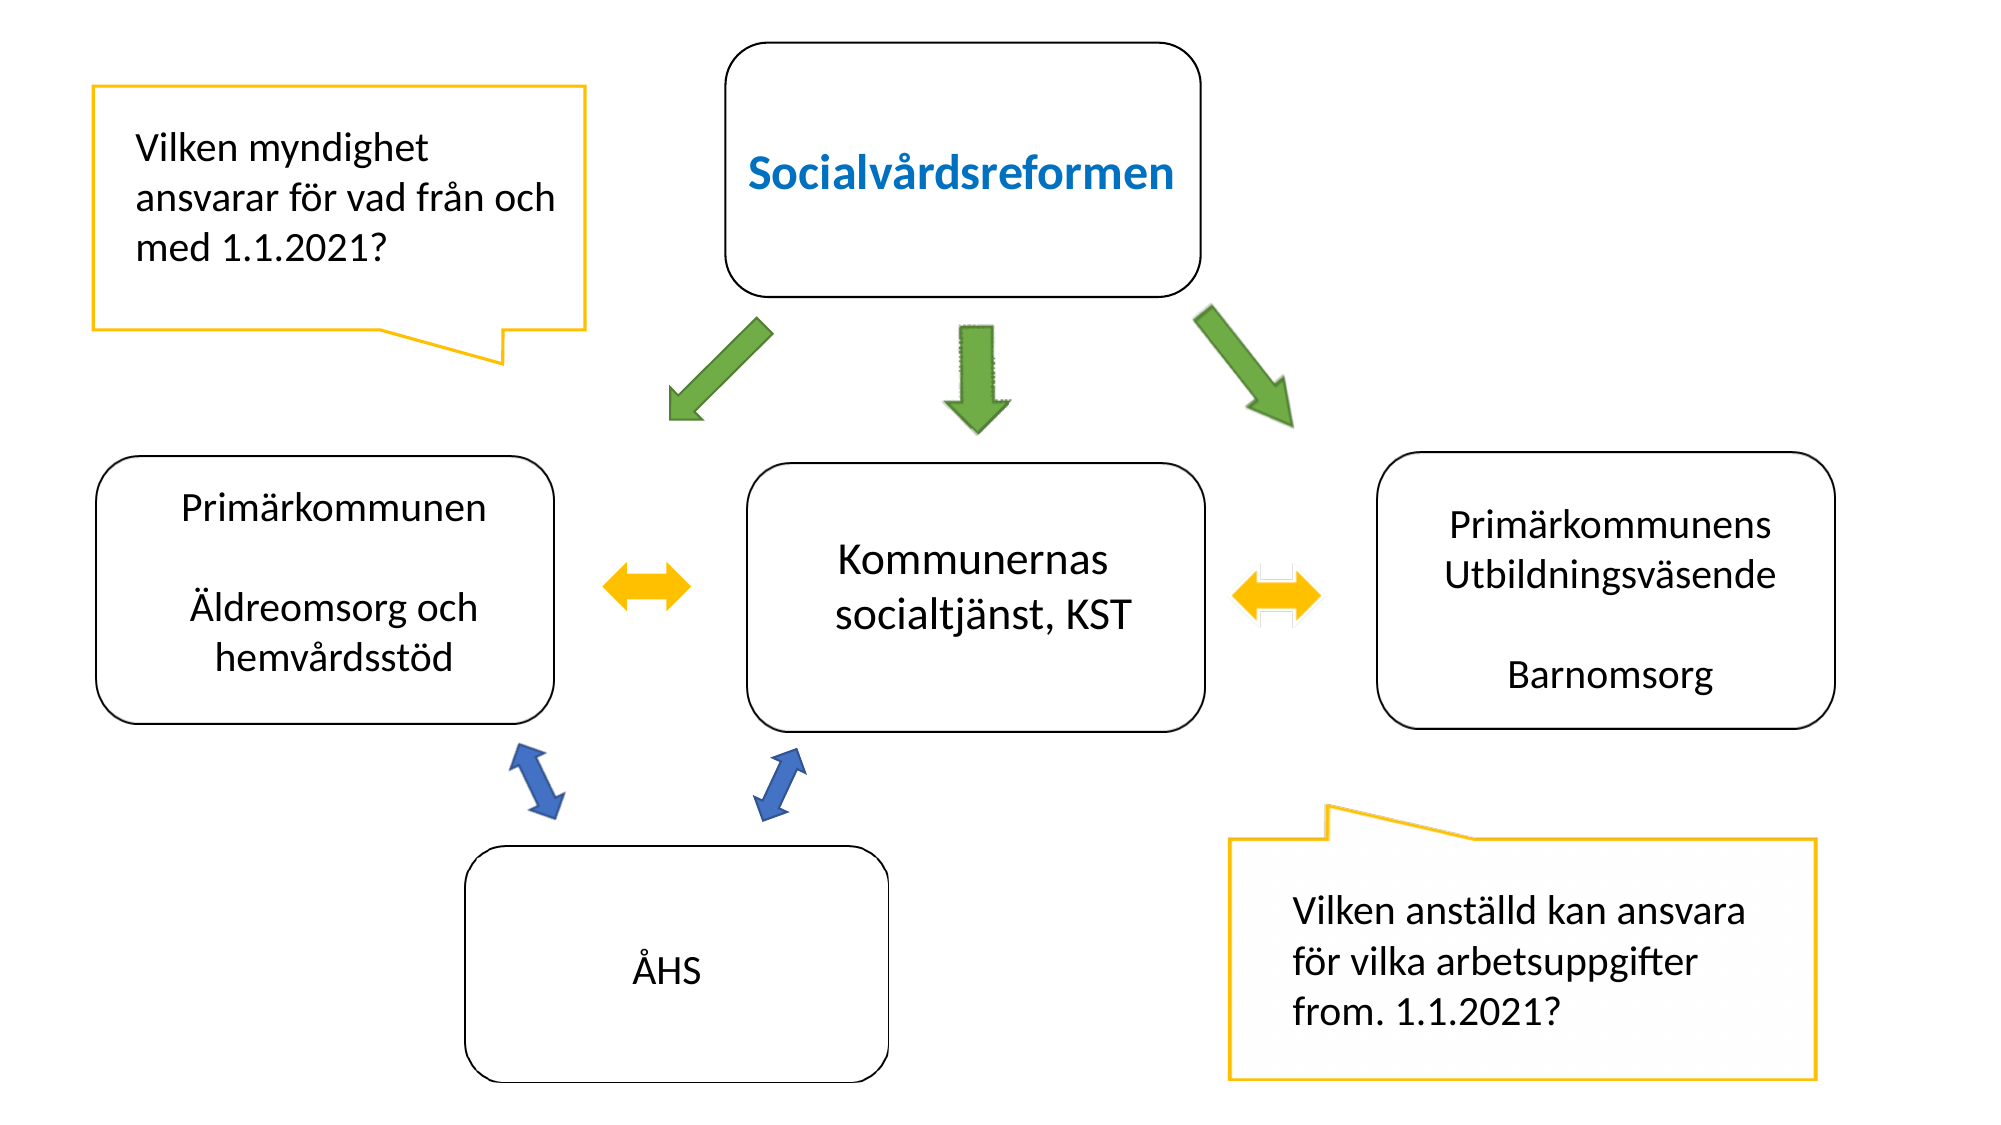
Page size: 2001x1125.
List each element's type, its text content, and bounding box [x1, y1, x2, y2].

picture [95, 455, 555, 725]
picture [1376, 451, 1836, 730]
text_box [752, 747, 807, 822]
text_box Socialvårdsreformen [727, 131, 1197, 207]
text_box [597, 553, 696, 620]
picture [489, 735, 585, 828]
text_box [724, 41, 1202, 299]
picture [746, 462, 1206, 733]
picture [1226, 802, 1818, 1081]
text_box [669, 316, 775, 421]
picture [1152, 265, 1332, 459]
picture [913, 309, 1041, 437]
picture [464, 845, 889, 1083]
text_box [92, 85, 587, 331]
text_box Vilken myndighet ansvarar för vad från och med 1.1.2021? [120, 112, 595, 410]
picture [1226, 562, 1326, 629]
